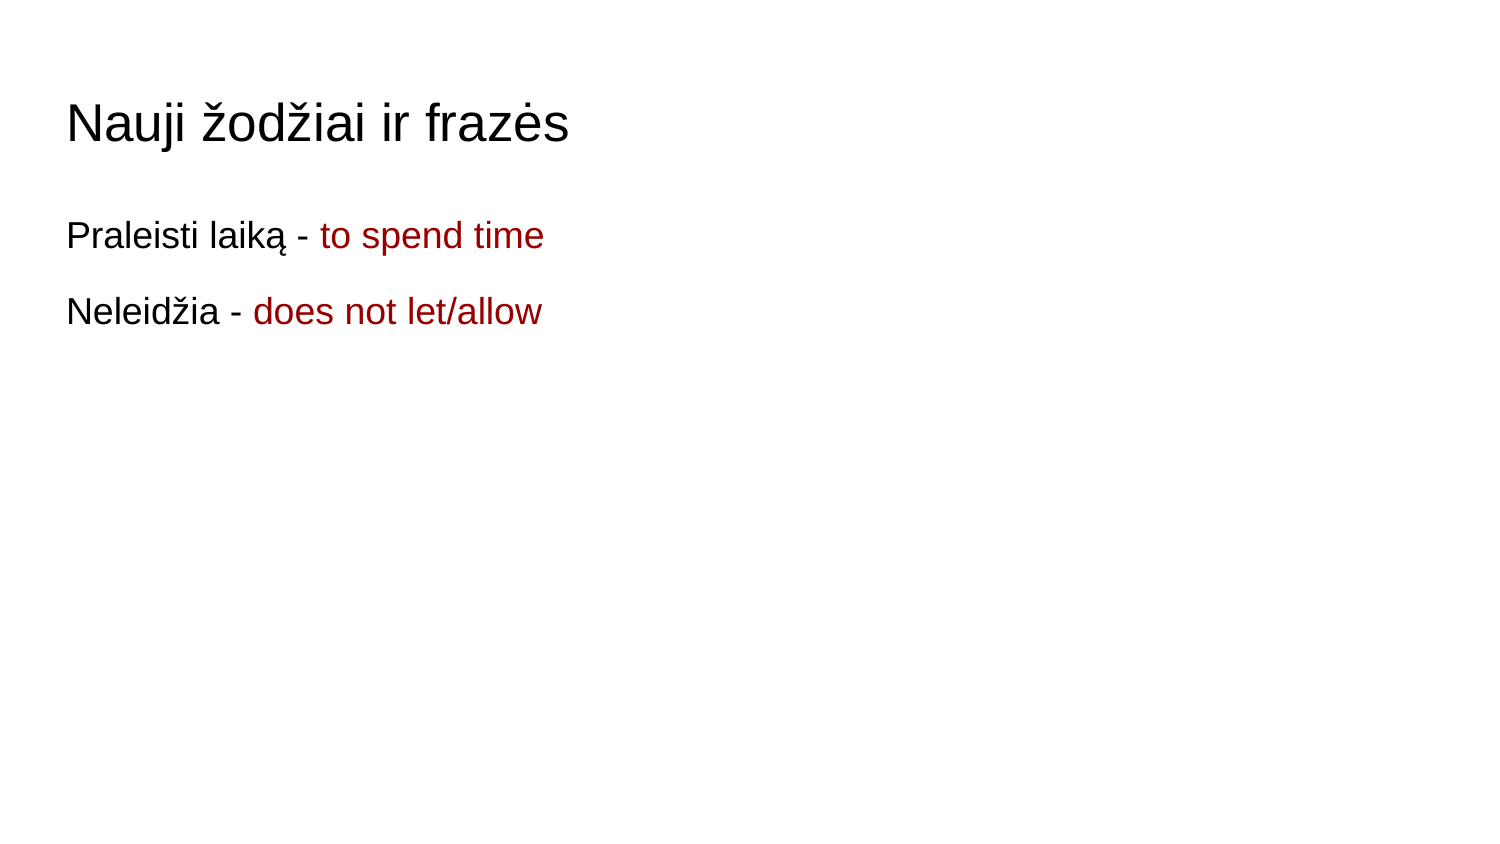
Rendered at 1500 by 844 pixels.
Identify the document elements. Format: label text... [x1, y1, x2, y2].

title Nauji žodžiai ir frazės [51, 72, 1449, 167]
list Praleisti laiką - to spend time Neleidžia - does not let/allow [51, 189, 1449, 750]
